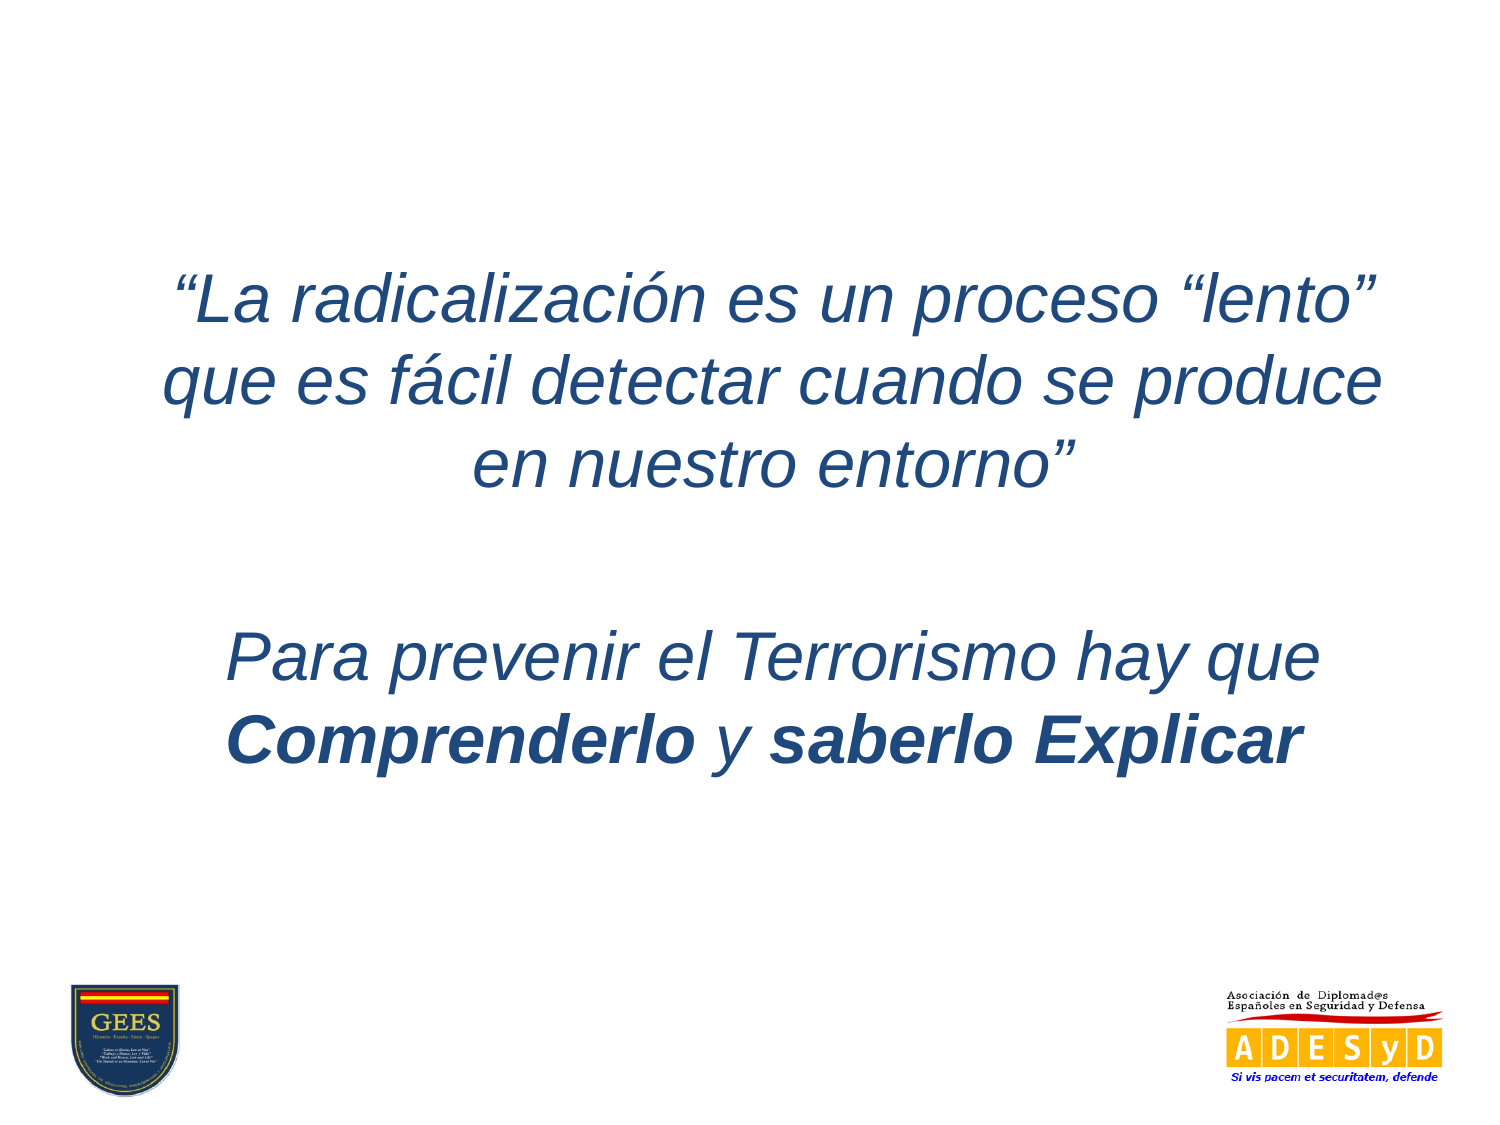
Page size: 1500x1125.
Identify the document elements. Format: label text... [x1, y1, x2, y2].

picture [1222, 987, 1446, 1087]
picture [52, 975, 195, 1106]
subtitle “La radicalización es un proceso “lento” que es fácil detectar cuando se produce en nuestro entorno” Para prevenir el Terrorismo hay que Comprenderlo y saberlo Explicar [135, 149, 1412, 787]
